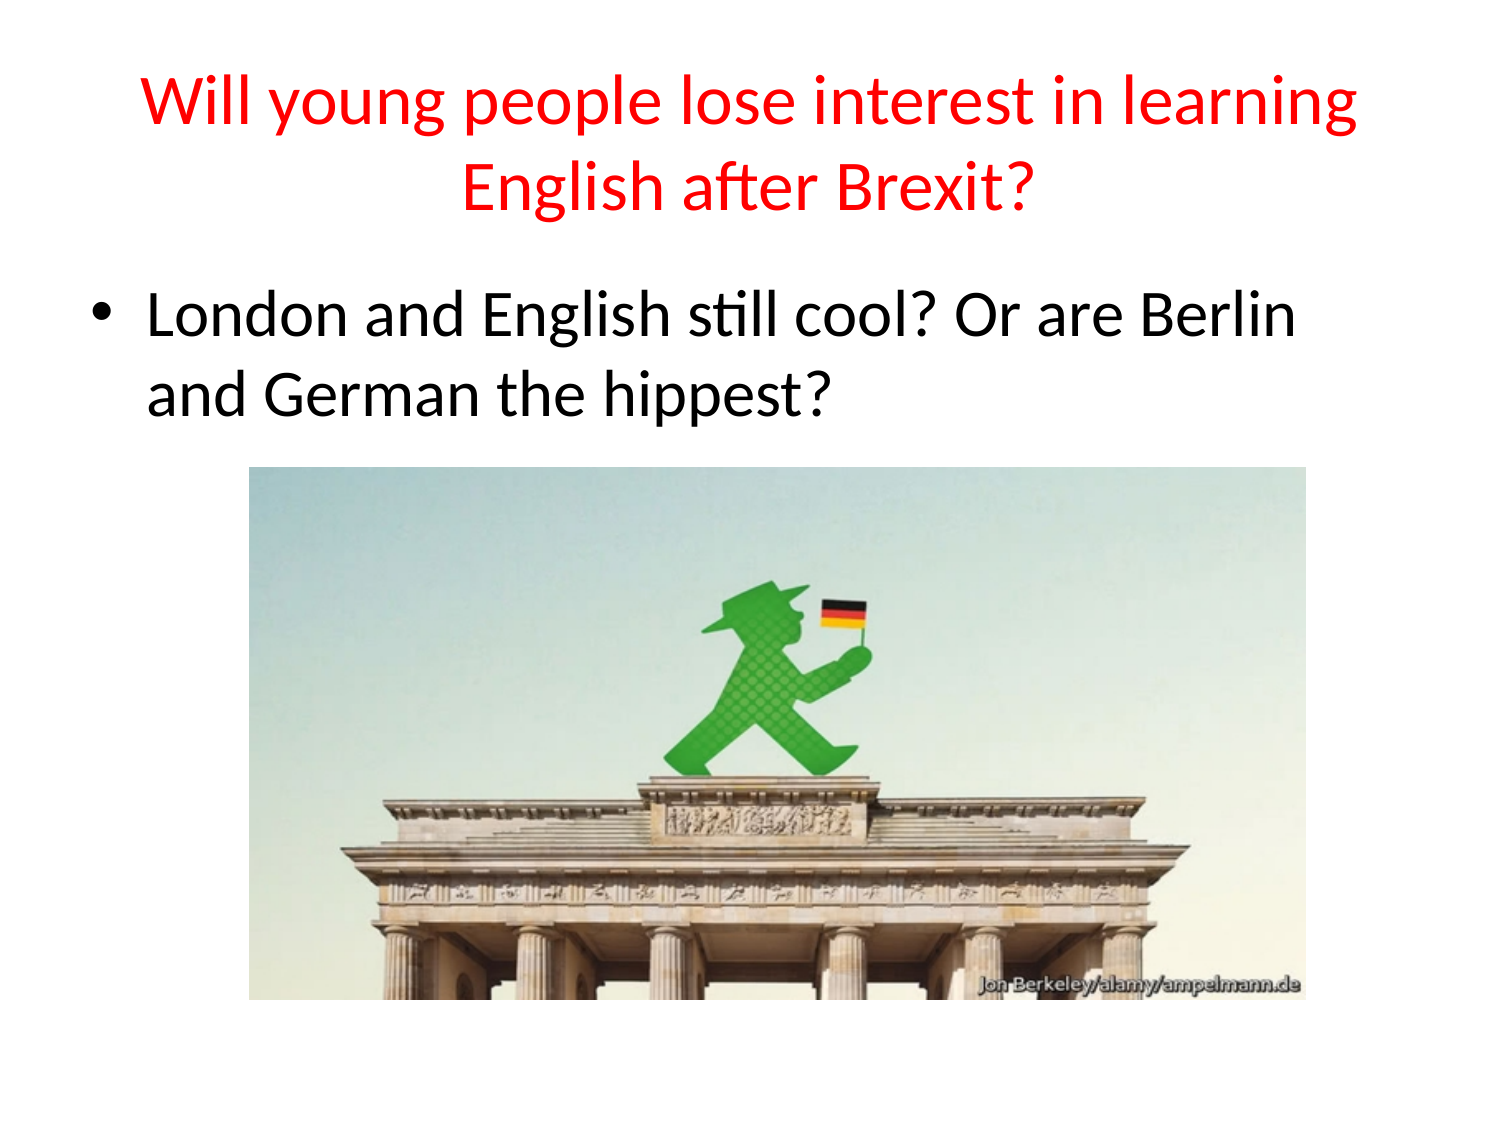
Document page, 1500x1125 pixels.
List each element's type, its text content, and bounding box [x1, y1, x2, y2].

list London and English still cool? Or are Berlin and German the hippest? [75, 262, 1425, 1005]
title Will young people lose interest in learning English after Brexit? [75, 45, 1425, 233]
picture [249, 467, 1306, 1000]
